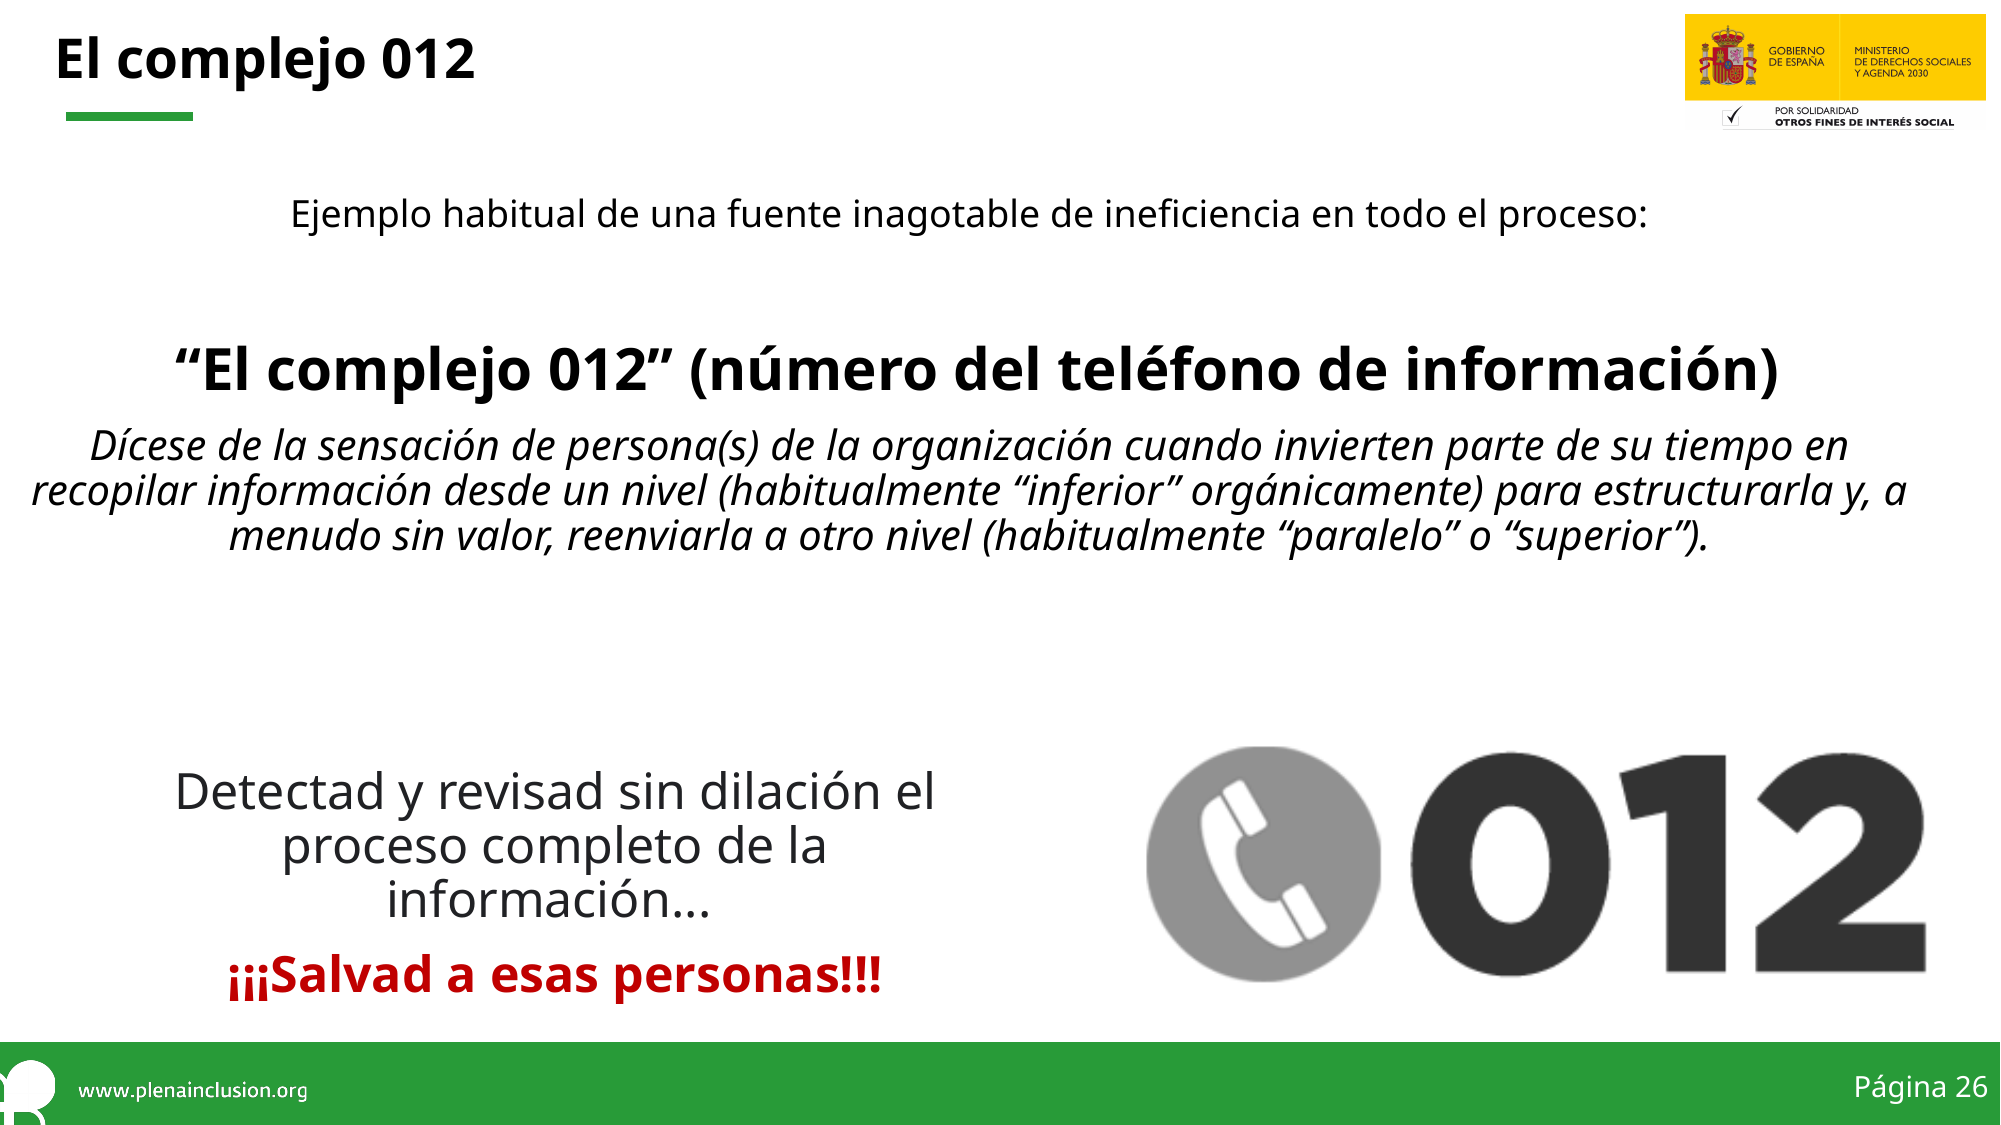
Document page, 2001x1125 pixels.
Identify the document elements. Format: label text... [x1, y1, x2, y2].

text_box Detectad y revisad sin dilación el proceso completo de la información... ¡¡¡Salvad a esas personas!!! [110, 759, 1000, 1001]
picture [1128, 728, 1952, 989]
picture [1685, 14, 1986, 130]
title El complejo 012 [39, 23, 1685, 99]
text_box Ejemplo habitual de una fuente inagotable de ineficiencia en todo el proceso: “El complejo 012” (número del teléfono de información) Dícese de la sensación de persona(s) de la organización cuando invierten parte de su tiempo en recopilar información desde un nivel (habitualmente “inferior” orgánicamente) para estructurarla y, a menudo sin valor, reenviarla a otro nivel (habitualmente “paralelo” o “superior”). [11, 187, 1929, 747]
